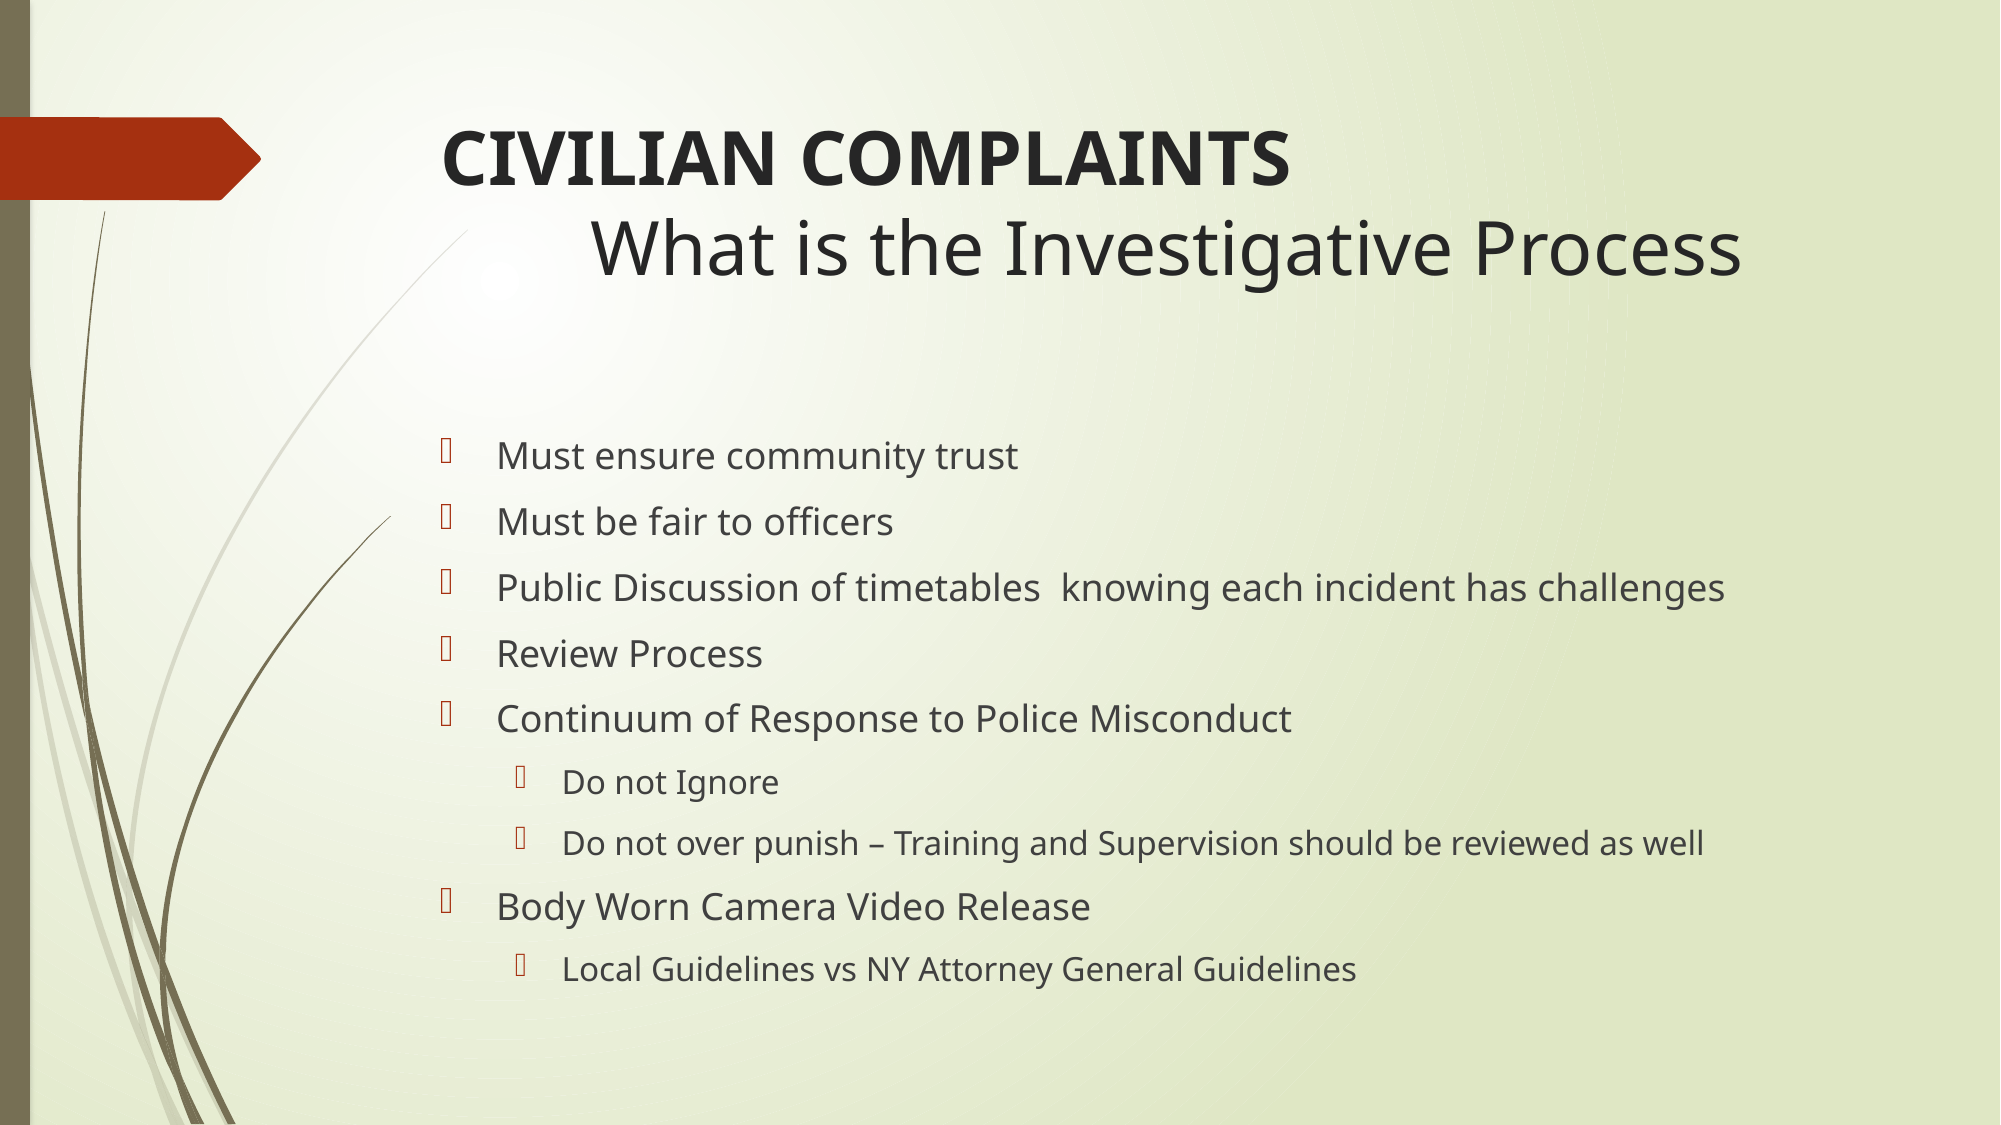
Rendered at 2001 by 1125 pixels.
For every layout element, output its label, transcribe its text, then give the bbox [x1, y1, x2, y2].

title CIVILIAN COMPLAINTS What is the Investigative Process [425, 102, 1888, 358]
list Must ensure community trust Must be fair to officers Public Discussion of timetables knowing each incident has challenges Review Process Continuum of Response to Police Misconduct Do not Ignore Do not over punish – Training and Supervision should be reviewed as well Body Worn Camera Video Release Local Guidelines vs NY Attorney General Guidelines [424, 358, 1888, 1112]
